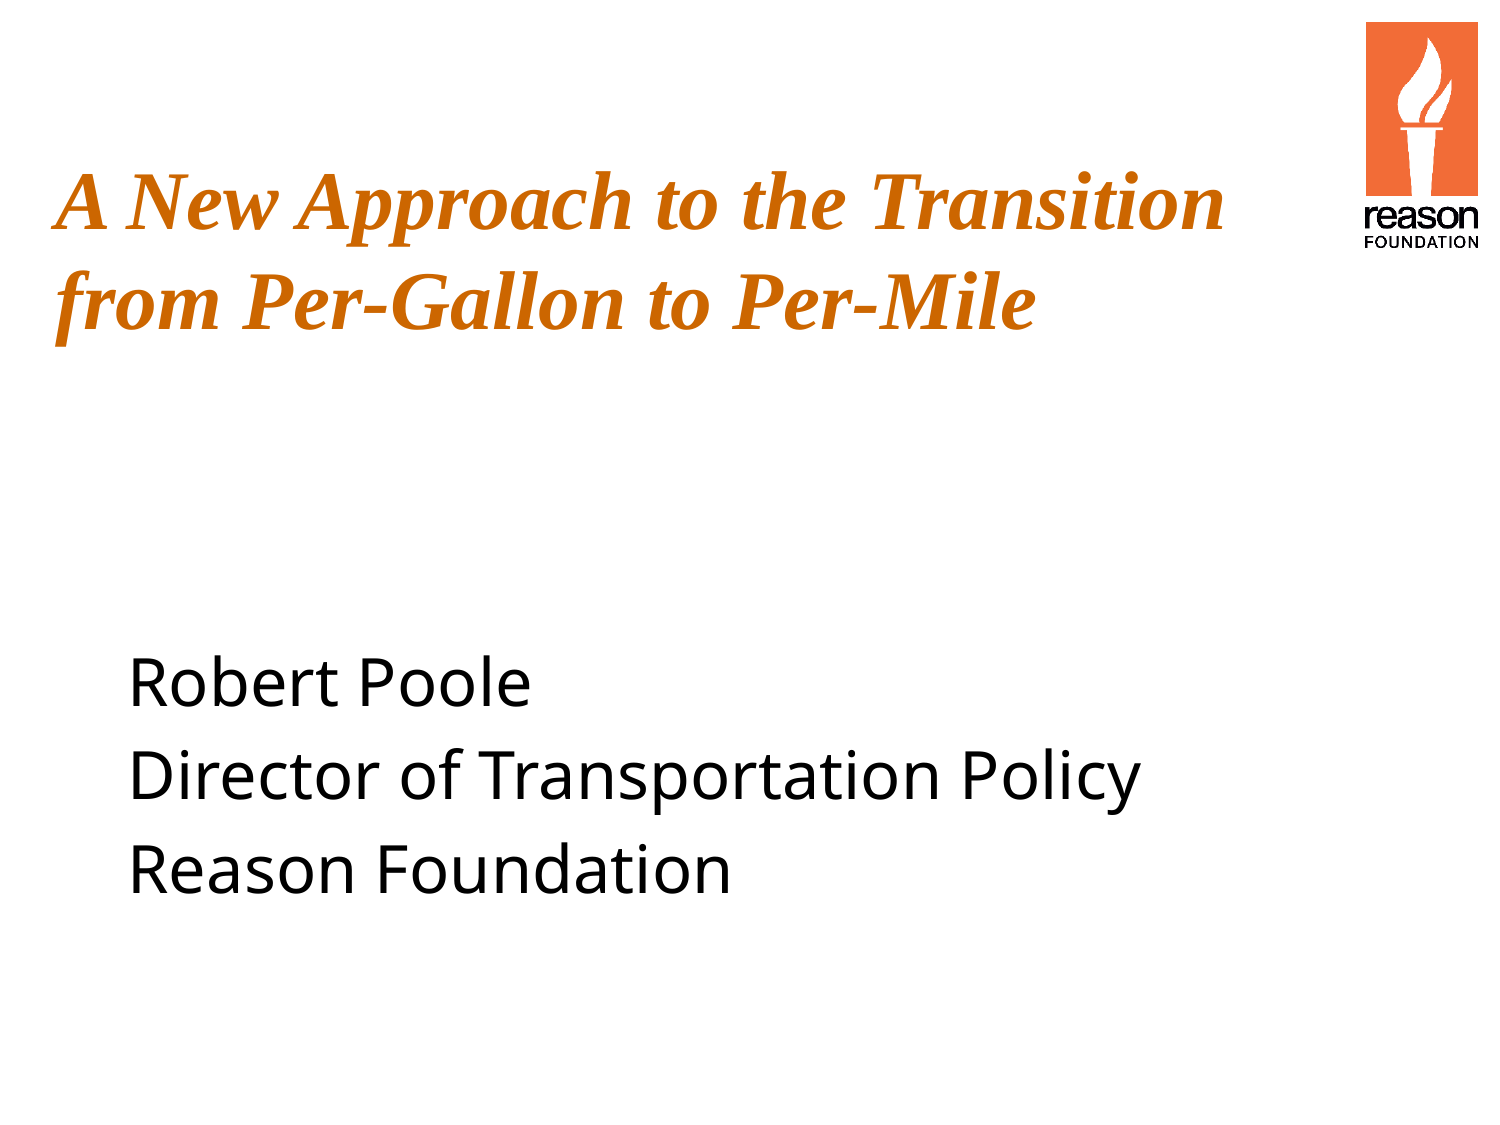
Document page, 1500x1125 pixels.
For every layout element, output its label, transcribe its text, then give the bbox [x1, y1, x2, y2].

title A New Approach to the Transition from Per-Gallon to Per-Mile [40, 152, 1316, 341]
list Robert Poole Director of Transportation Policy Reason Foundation [112, 352, 1388, 1028]
picture [1365, 22, 1478, 248]
